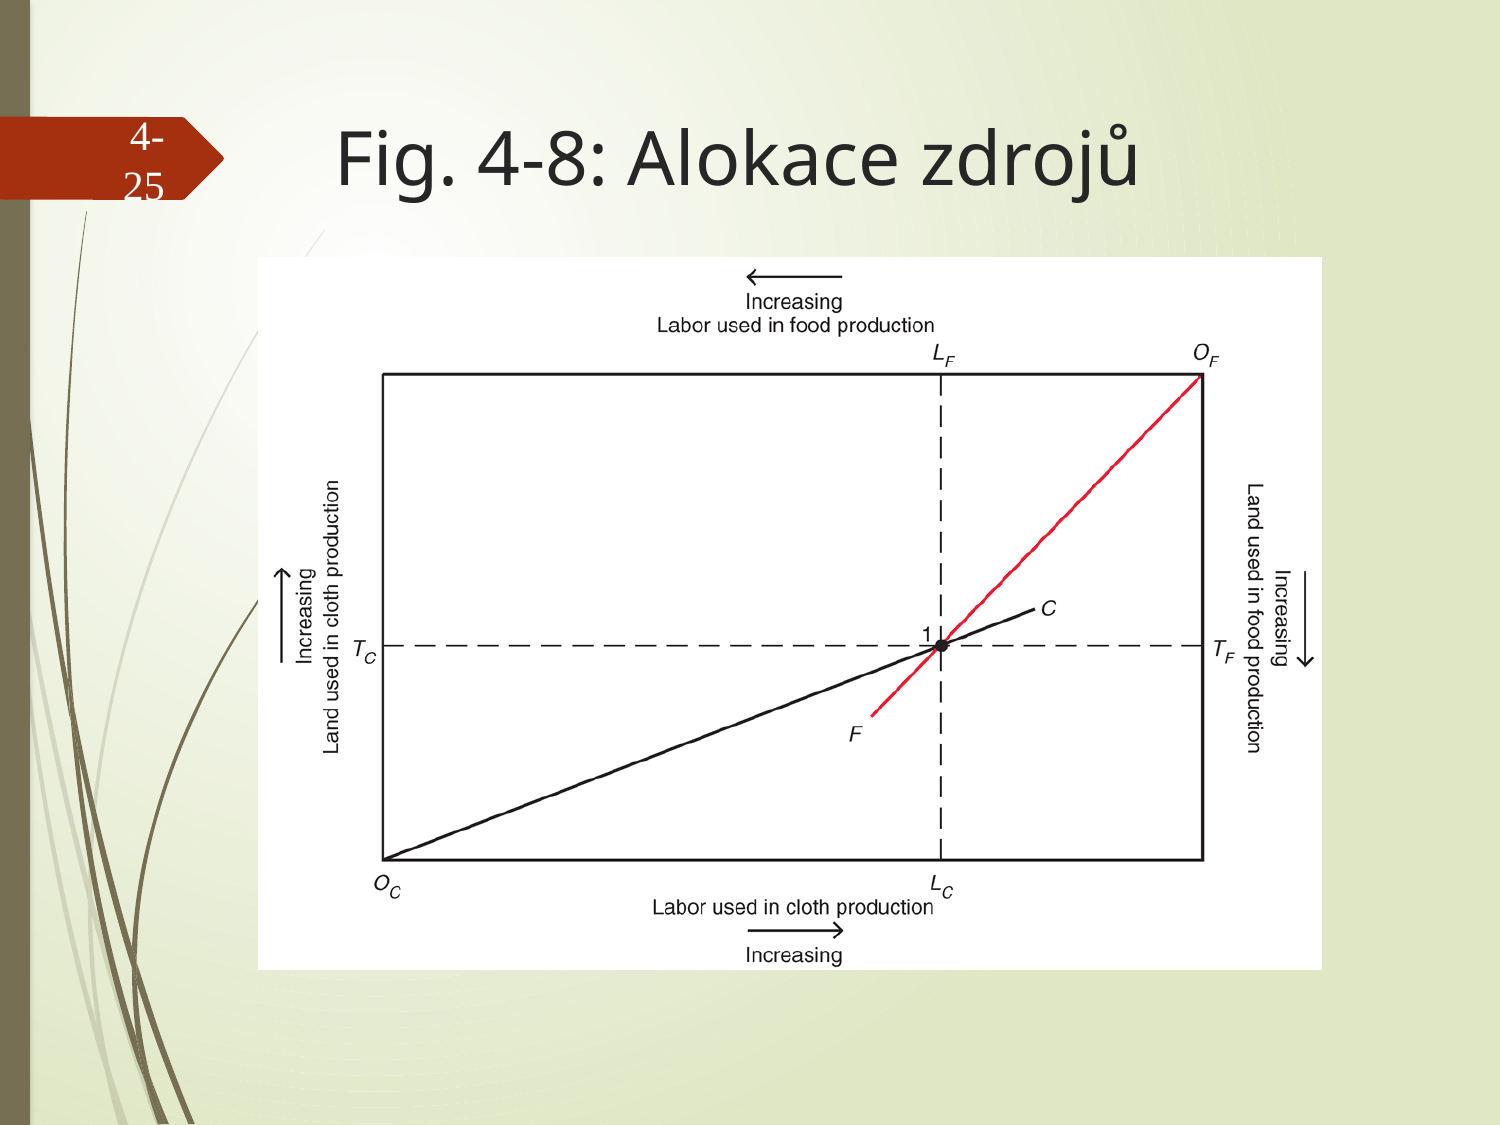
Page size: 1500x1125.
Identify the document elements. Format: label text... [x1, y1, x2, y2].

slide_number 4-25 [83, 129, 180, 190]
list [258, 256, 1322, 970]
title Fig. 4-8: Alokace zdrojů [319, 102, 1400, 313]
